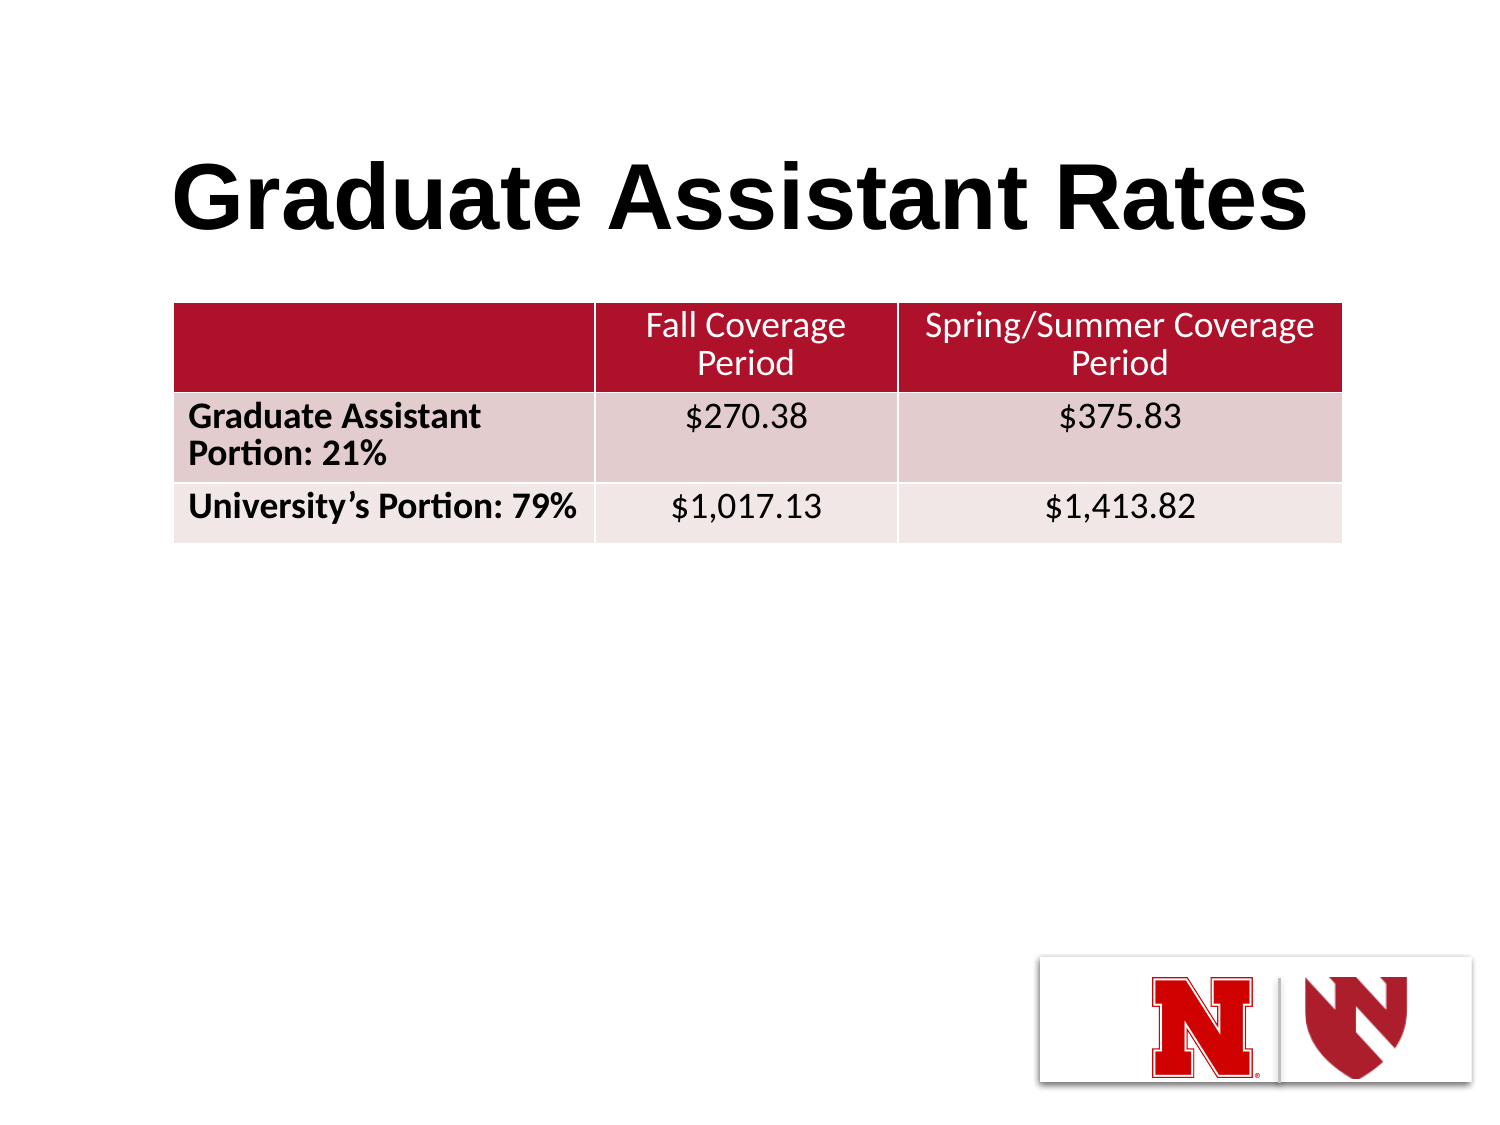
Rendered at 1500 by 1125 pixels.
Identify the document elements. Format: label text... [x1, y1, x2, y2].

table_header [174, 303, 594, 392]
picture [1152, 977, 1260, 1078]
table_cell University’s Portion: 79% [174, 484, 594, 543]
title Graduate Assistant Rates [156, 26, 1423, 250]
table_cell $1,413.82 [899, 484, 1342, 543]
table_header Fall Coverage Period [596, 303, 897, 392]
table_cell $375.83 [899, 393, 1342, 482]
table_header Spring/Summer Coverage Period [899, 303, 1342, 392]
table_cell Graduate Assistant Portion: 21% [174, 393, 594, 482]
table_cell $270.38 [596, 393, 897, 482]
table_cell $1,017.13 [596, 484, 897, 543]
